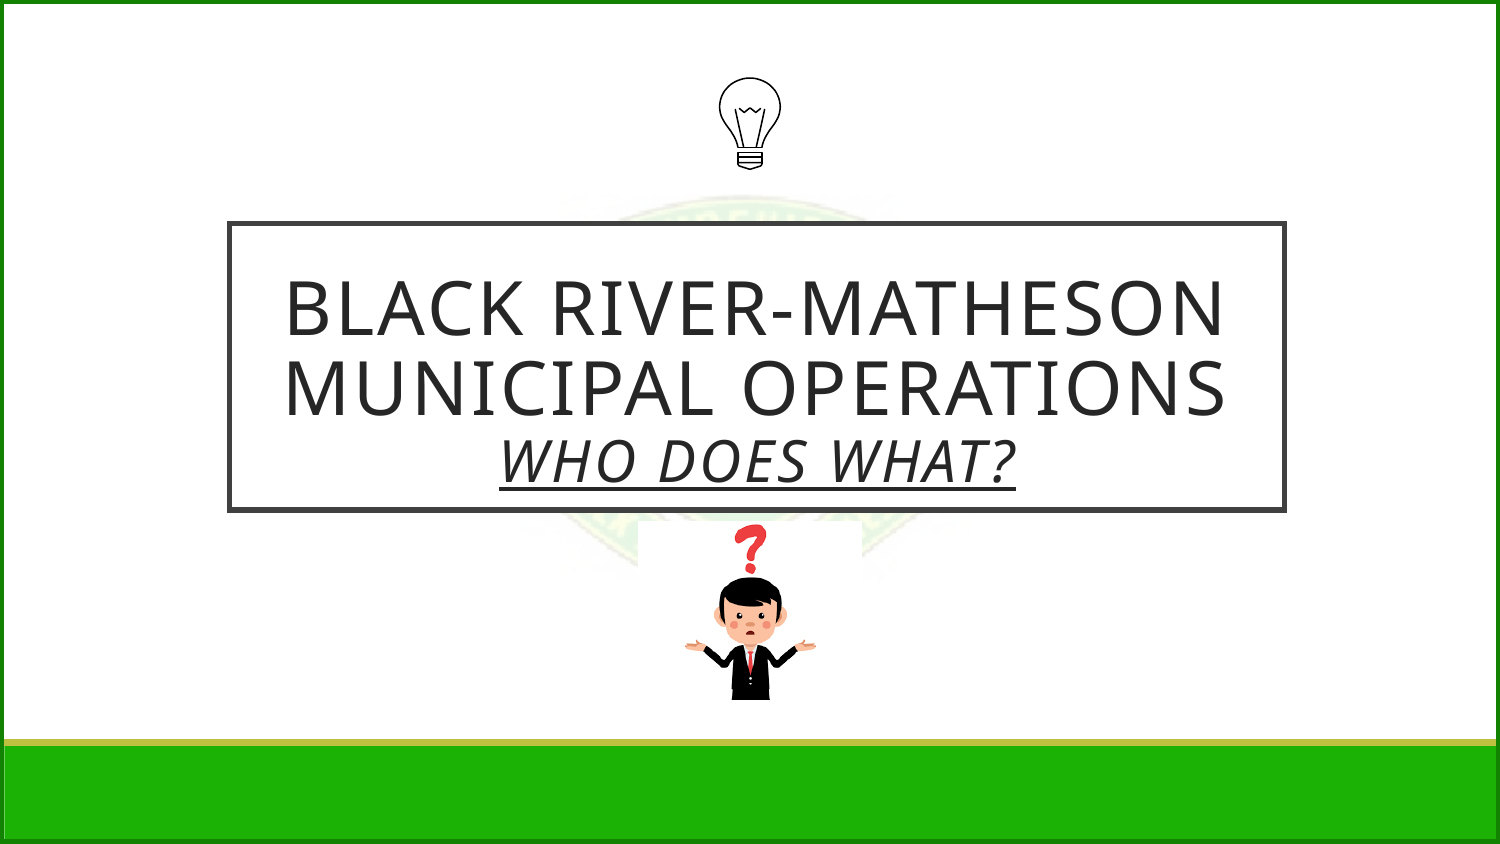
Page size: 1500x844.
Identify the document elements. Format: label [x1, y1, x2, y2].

picture [638, 521, 862, 700]
text_box [0, 0, 1500, 844]
text_box [719, 78, 781, 170]
